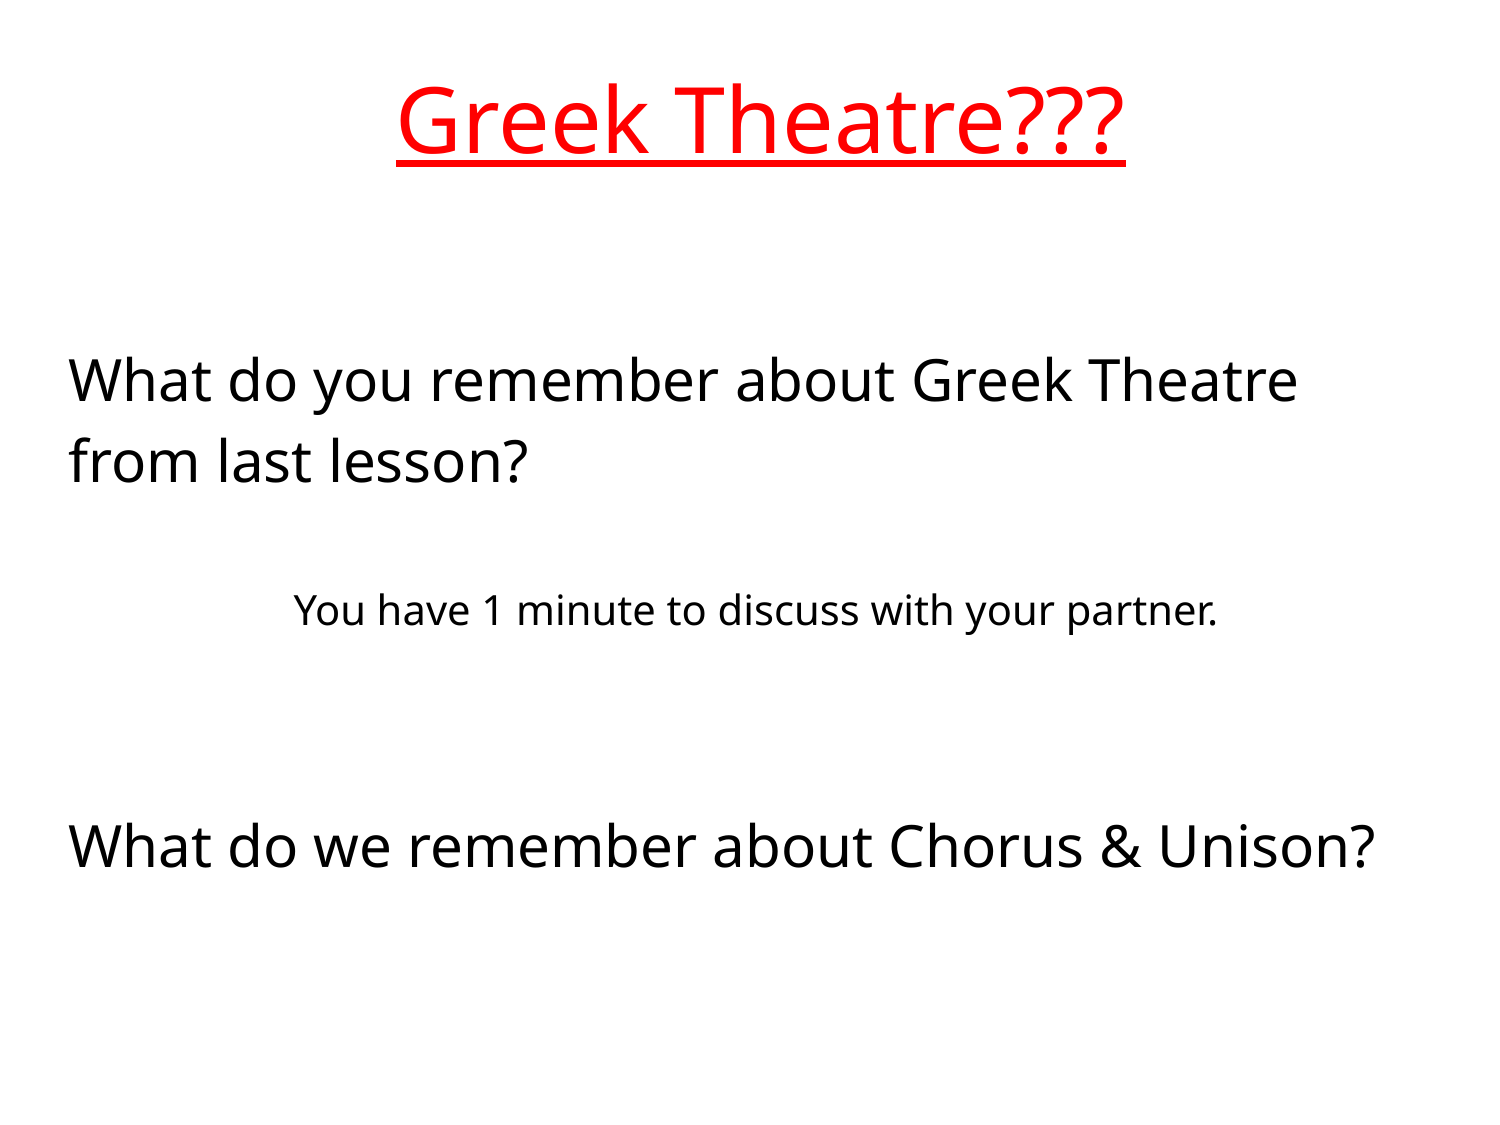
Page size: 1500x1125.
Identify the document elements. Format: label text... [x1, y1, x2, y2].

list What do you remember about Greek Theatre from last lesson? You have 1 minute to discuss with your partner. What do we remember about Chorus & Unison? [53, 243, 1459, 936]
title Greek Theatre??? [123, 42, 1398, 192]
